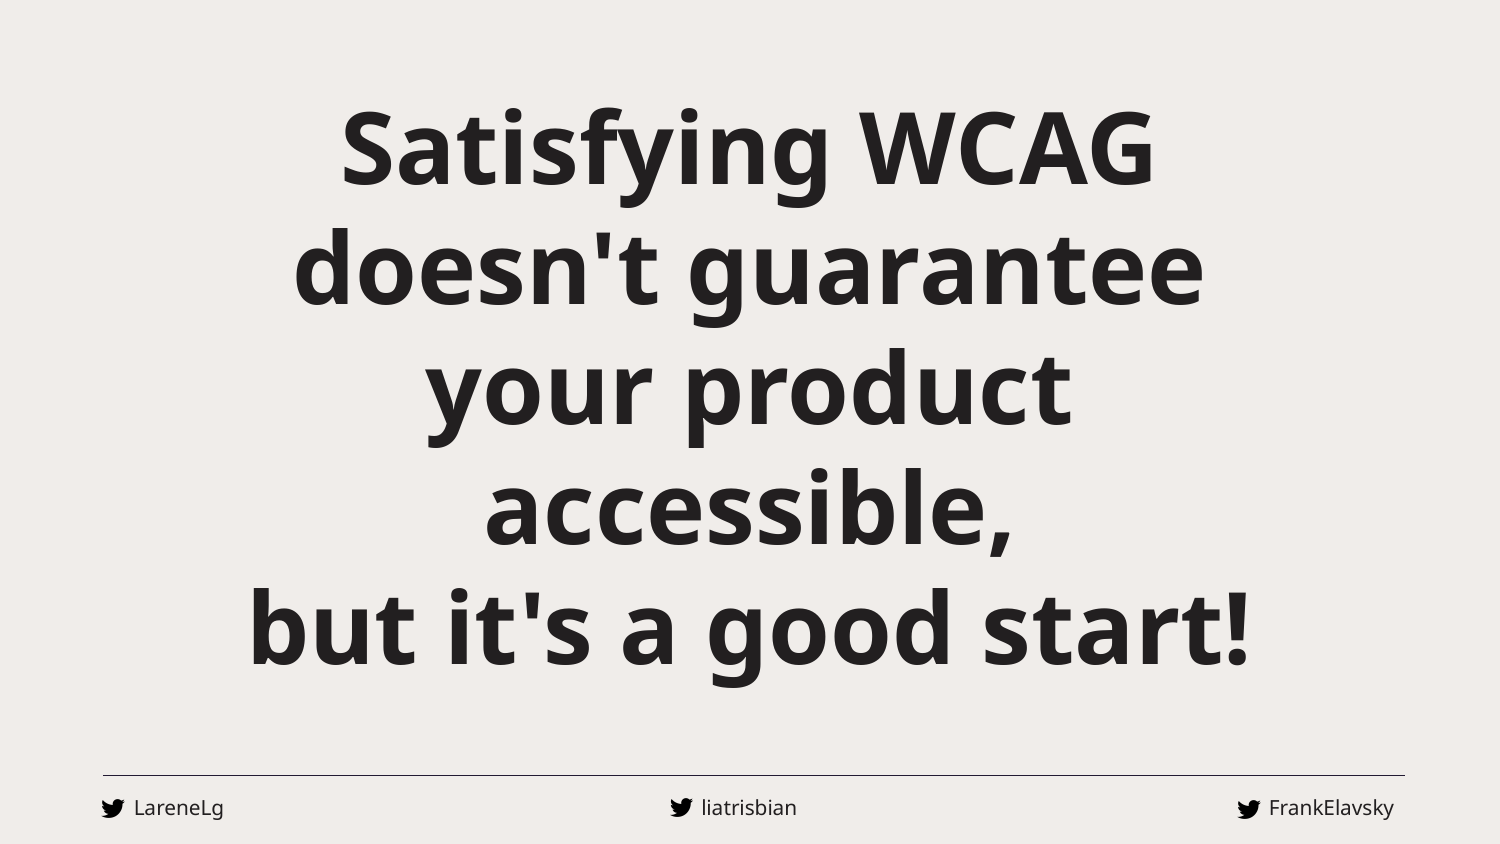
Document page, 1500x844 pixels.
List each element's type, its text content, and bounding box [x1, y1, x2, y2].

title Satisfying WCAG doesn't guarantee your product accessible, but it's a good start! [200, 132, 1300, 637]
picture [1230, 791, 1268, 828]
picture [663, 789, 700, 826]
picture [94, 790, 132, 827]
